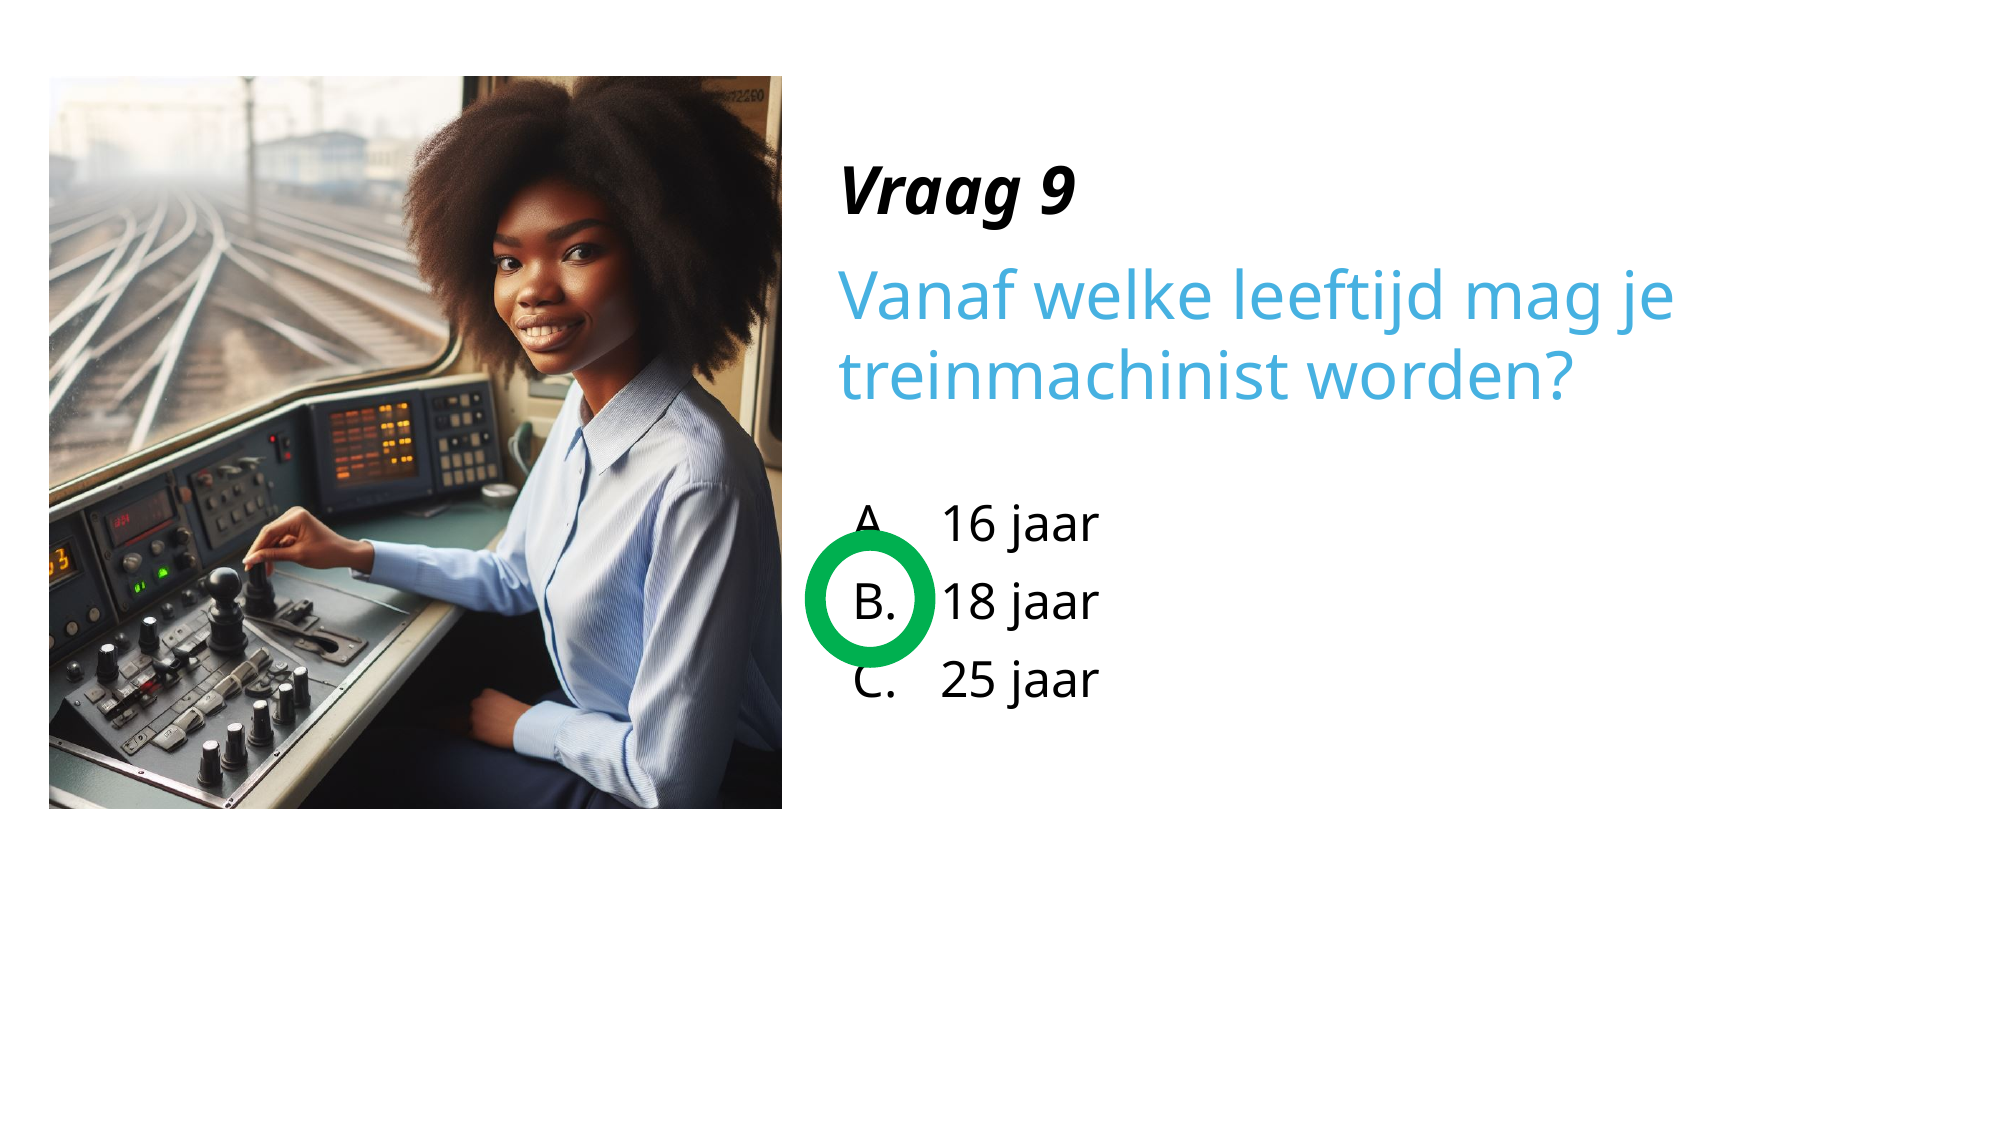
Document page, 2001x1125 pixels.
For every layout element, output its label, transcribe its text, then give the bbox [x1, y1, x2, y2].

text_box Vraag 9 Vanaf welke leeftijd mag je treinmachinist worden? [823, 130, 1965, 466]
picture [49, 75, 782, 809]
text_box [813, 538, 927, 659]
text_box 16 jaar 18 jaar 25 jaar [823, 465, 1792, 715]
